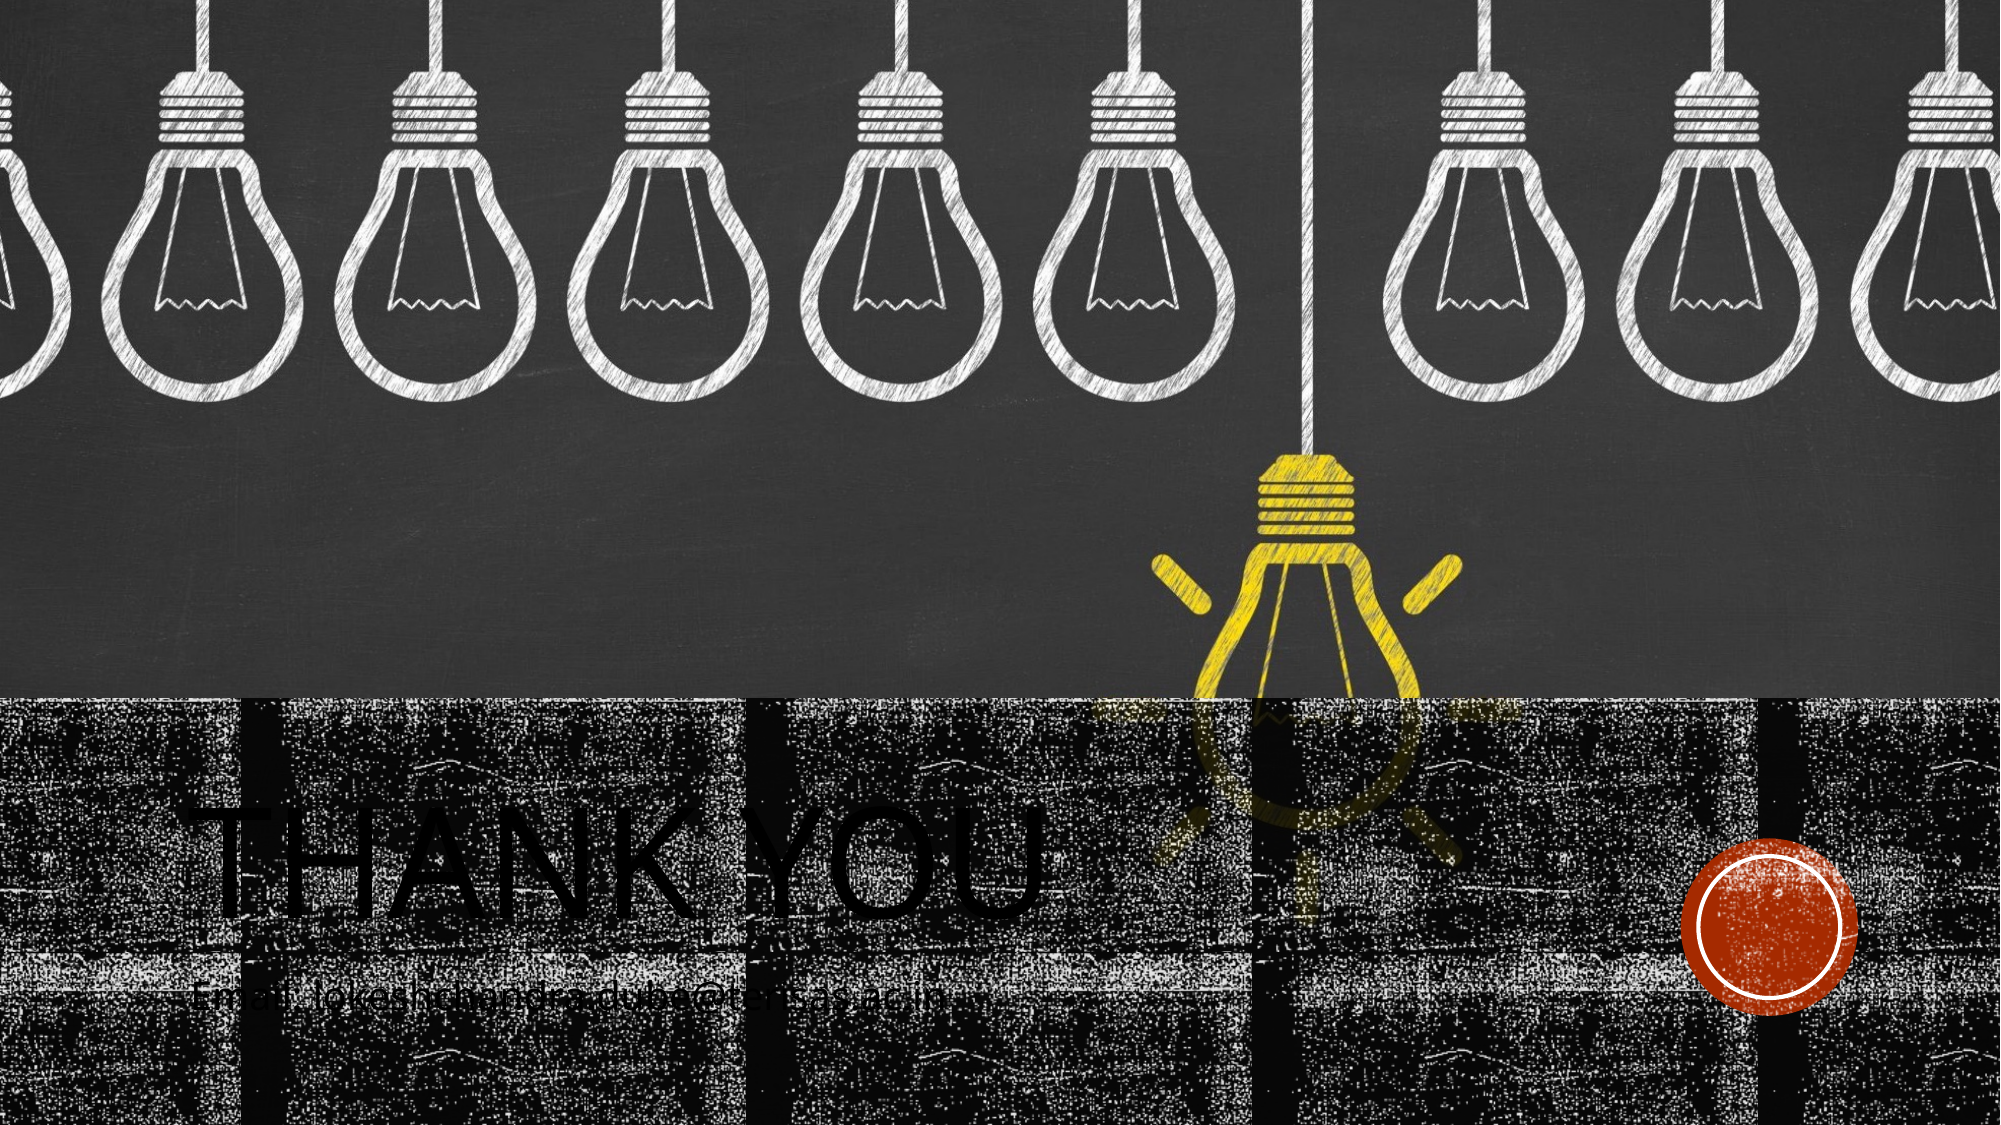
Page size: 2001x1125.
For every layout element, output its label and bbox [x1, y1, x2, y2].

picture [0, 0, 1998, 1124]
text_box [1684, 841, 1855, 1013]
